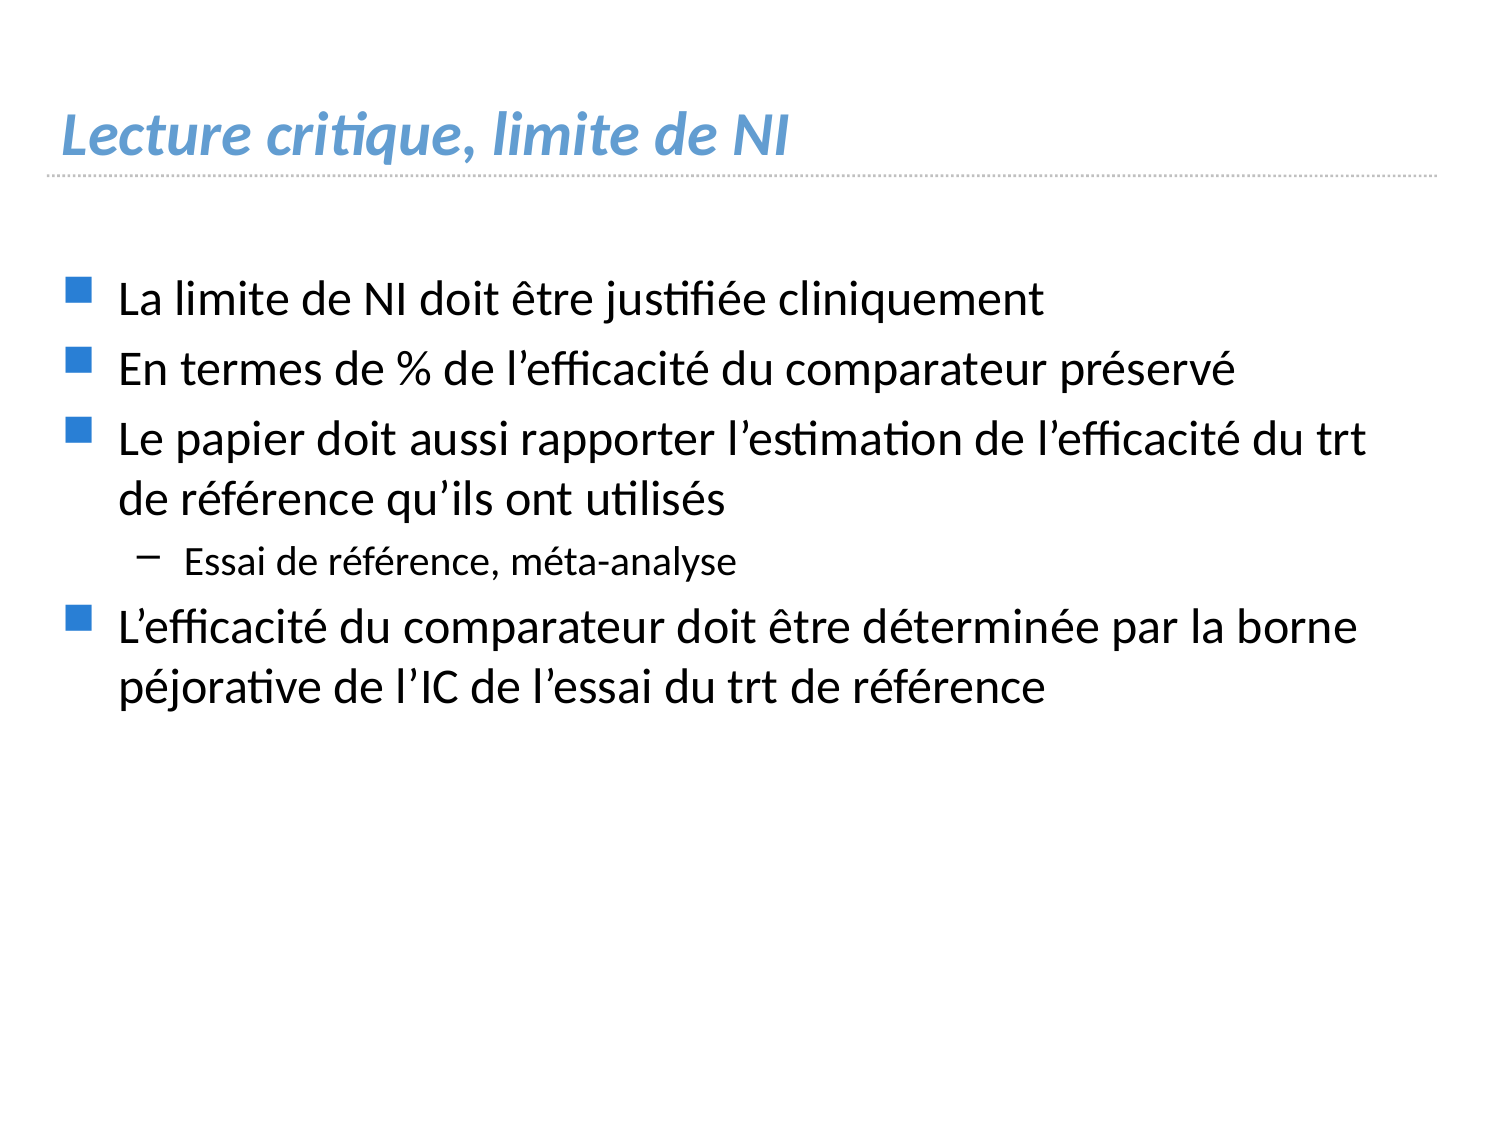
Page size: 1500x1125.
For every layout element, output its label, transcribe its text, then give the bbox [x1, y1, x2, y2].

title Lecture critique, limite de NI [46, 37, 1438, 177]
list La limite de NI doit être justifiée cliniquement En termes de % de l’efficacité du comparateur préservé Le papier doit aussi rapporter l’estimation de l’efficacité du trt de référence qu’ils ont utilisés Essai de référence, méta-analyse L’efficacité du comparateur doit être déterminée par la borne péjorative de l’IC de l’essai du trt de référence [46, 257, 1438, 1067]
